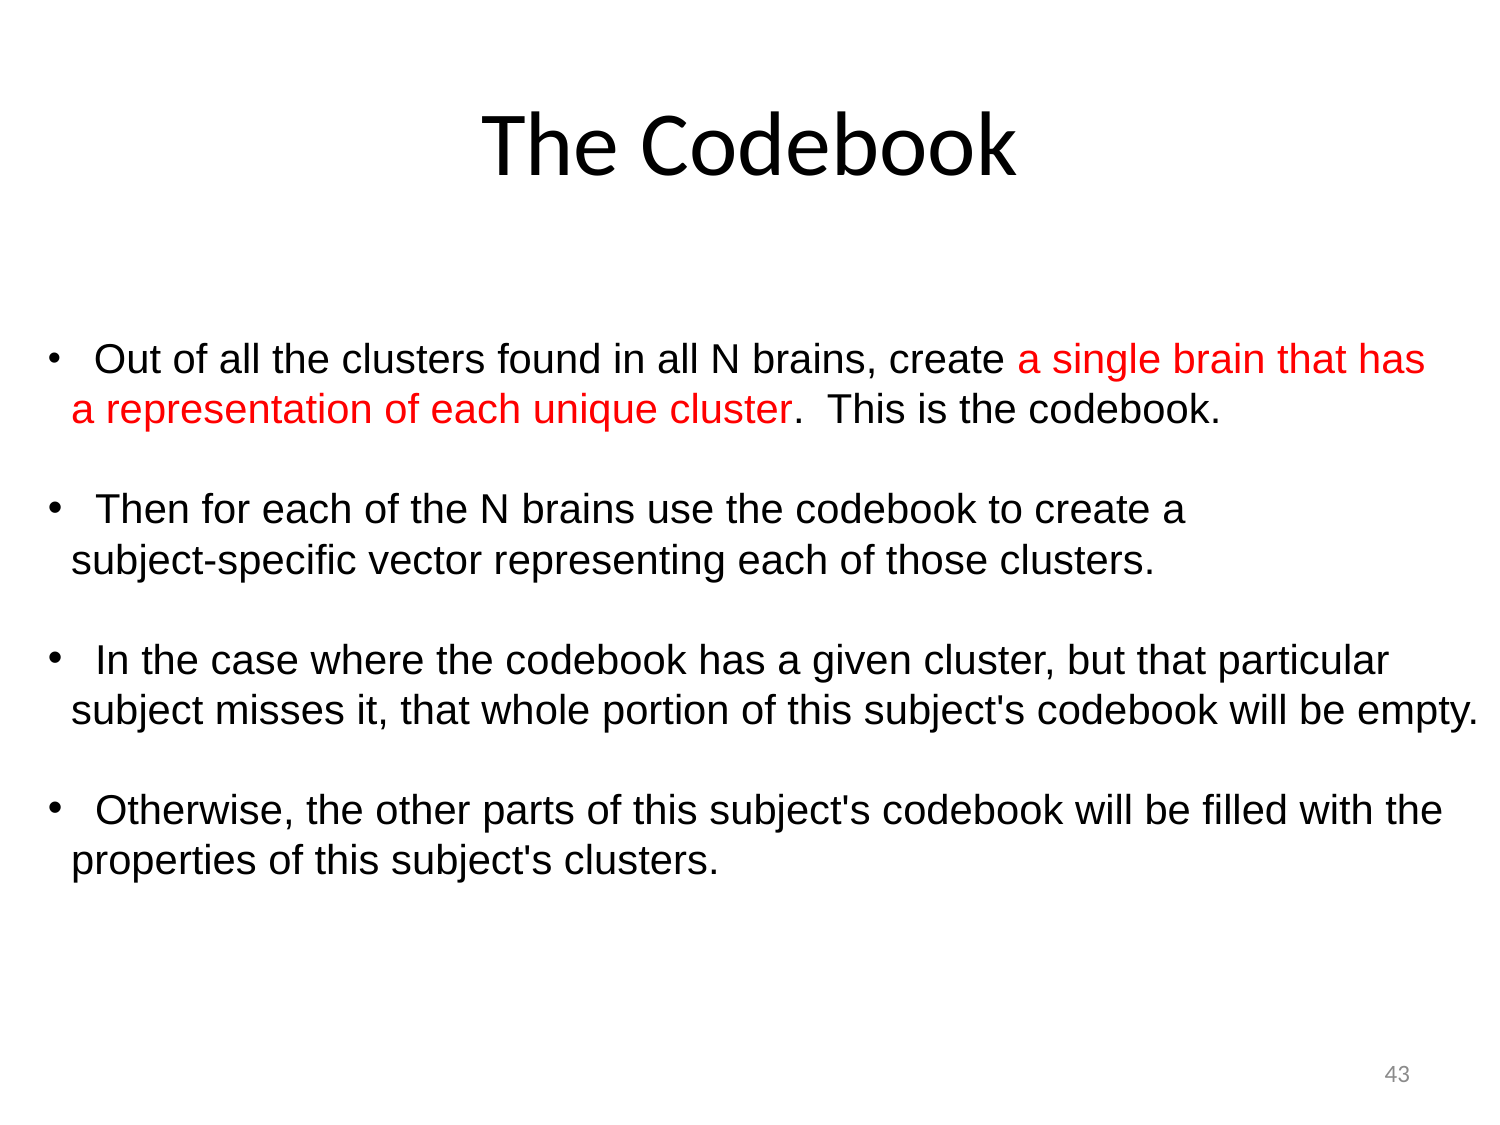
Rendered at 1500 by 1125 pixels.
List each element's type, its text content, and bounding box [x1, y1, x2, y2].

slide_number 43 [1074, 1042, 1425, 1103]
title The Codebook [74, 44, 1426, 233]
text_box Out of all the clusters found in all N brains, create a single brain that has a representation of each unique cluster. This is the codebook. Then for each of the N brains use the codebook to create a subject-specific vector representing each of those clusters. In the case where the codebook has a given cluster, but that particular subject misses it, that whole portion of this subject's codebook will be empty. Otherwise, the other parts of this subject's codebook will be filled with the properties of this subject's clusters. [33, 324, 1495, 940]
